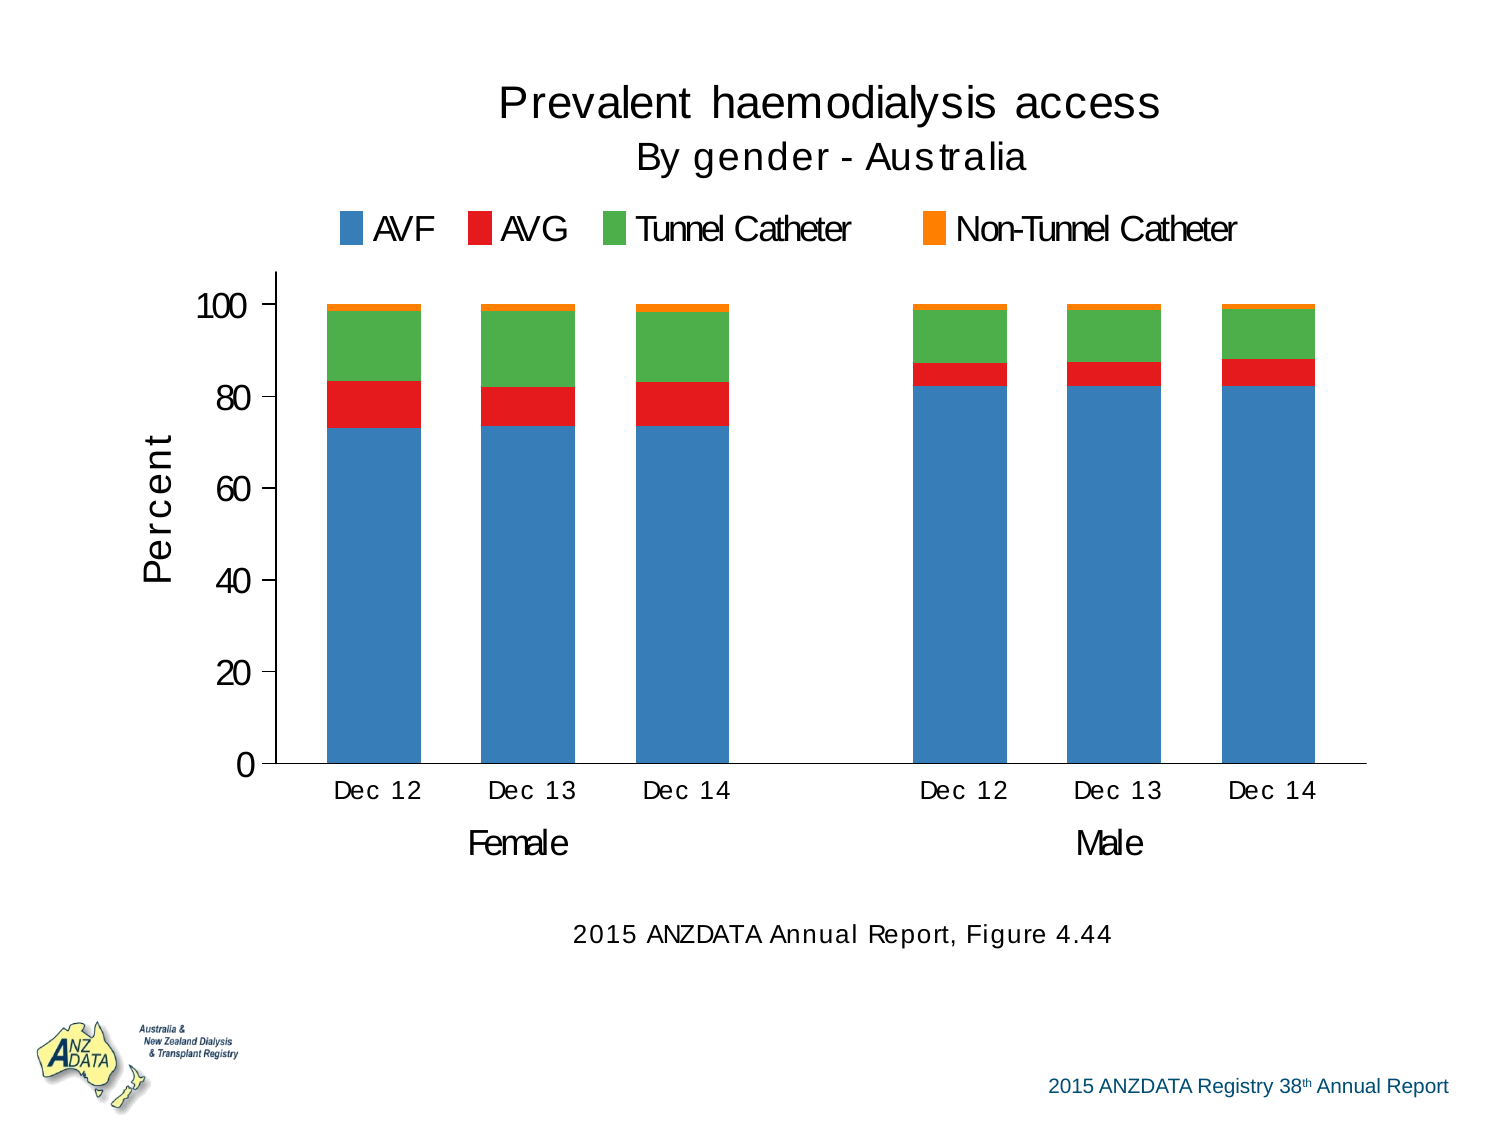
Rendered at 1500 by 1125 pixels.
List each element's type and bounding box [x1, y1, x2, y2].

picture [1306, 1078, 1311, 1087]
picture [29, 1016, 243, 1118]
picture [100, 42, 1400, 988]
